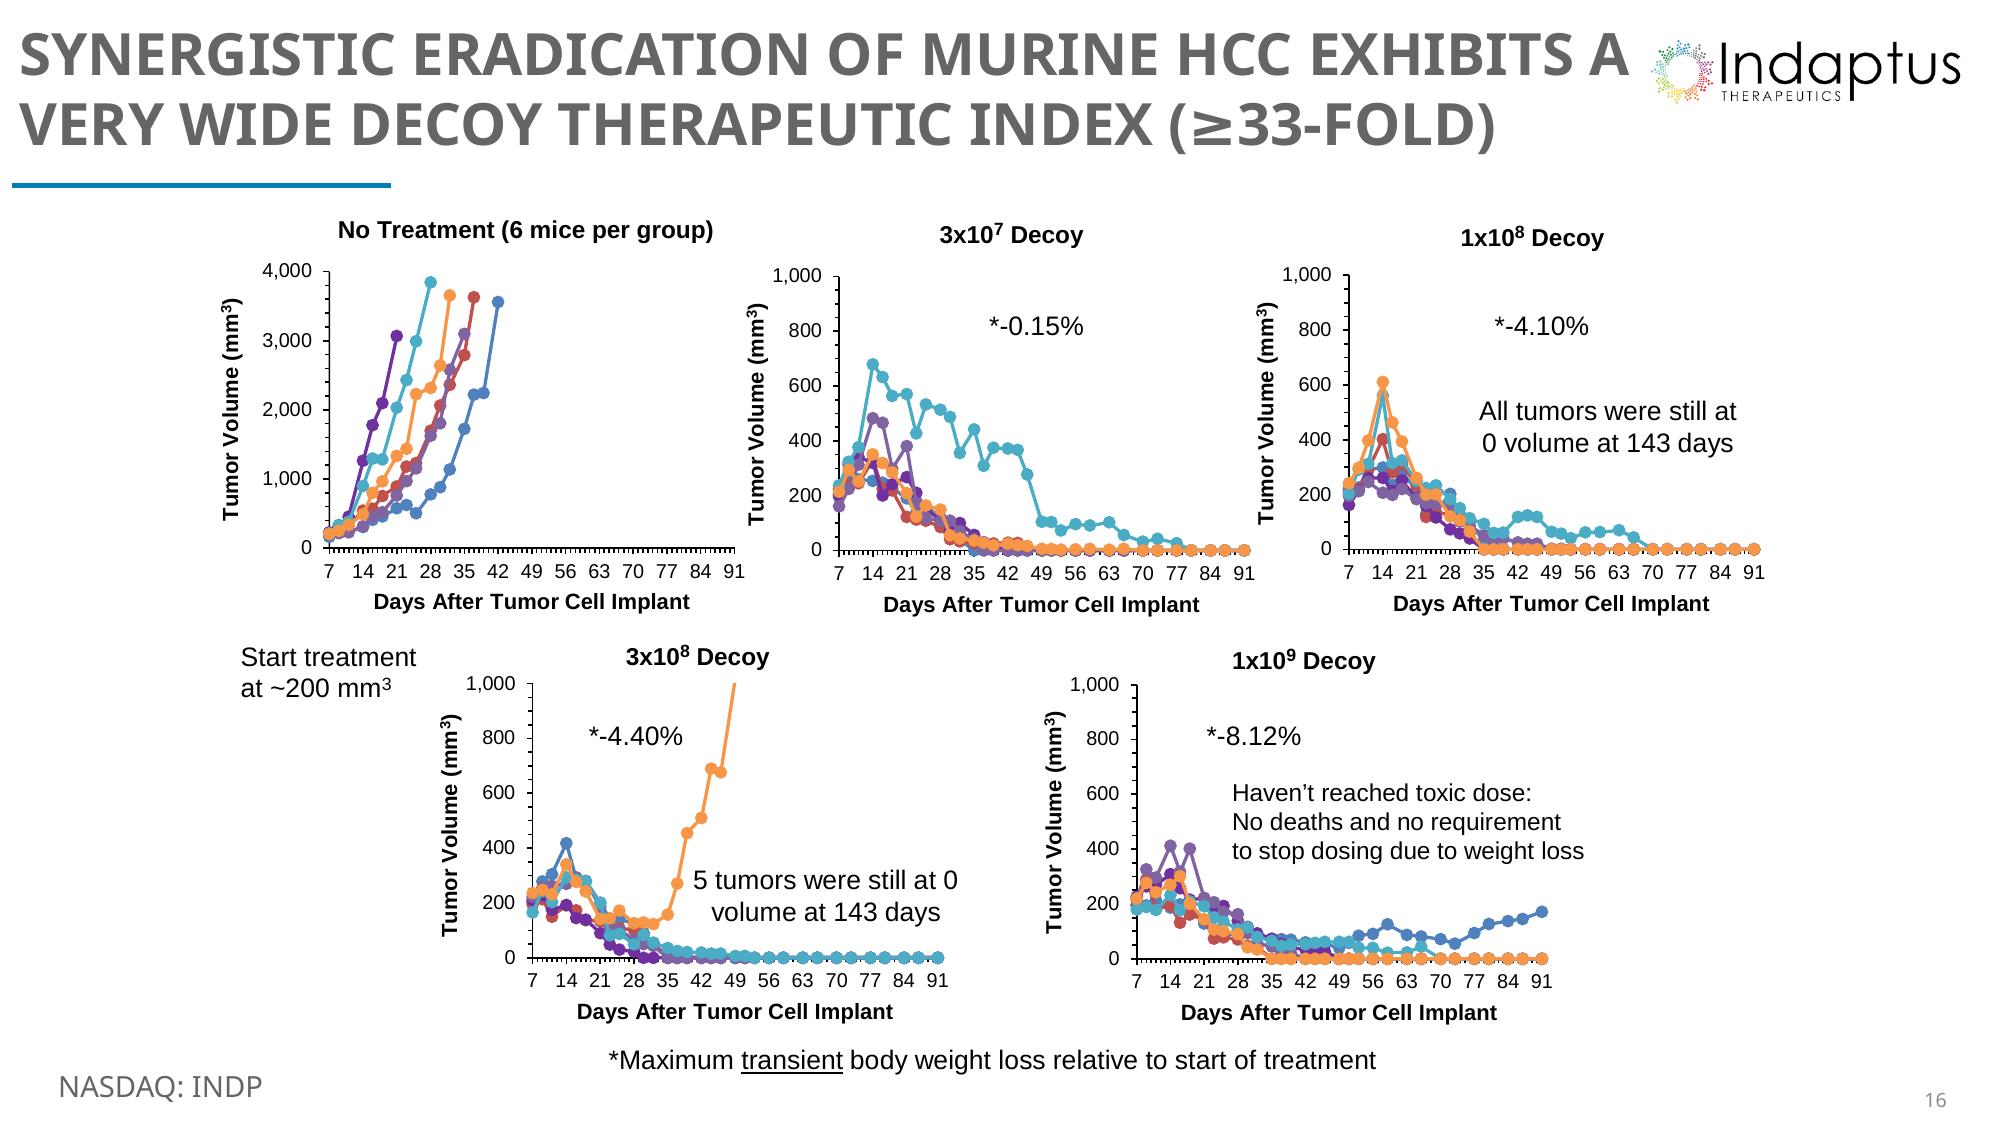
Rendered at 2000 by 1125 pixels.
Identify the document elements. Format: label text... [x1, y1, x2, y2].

picture [202, 212, 1790, 1092]
picture [1729, 36, 1962, 106]
title SYNERGISTIC ERADICATION OF MURINE HCC EXHIBITS A VERY WIDE DECOY THERAPEUTIC INDEX (≥33-FOLD) [4, 9, 1729, 110]
